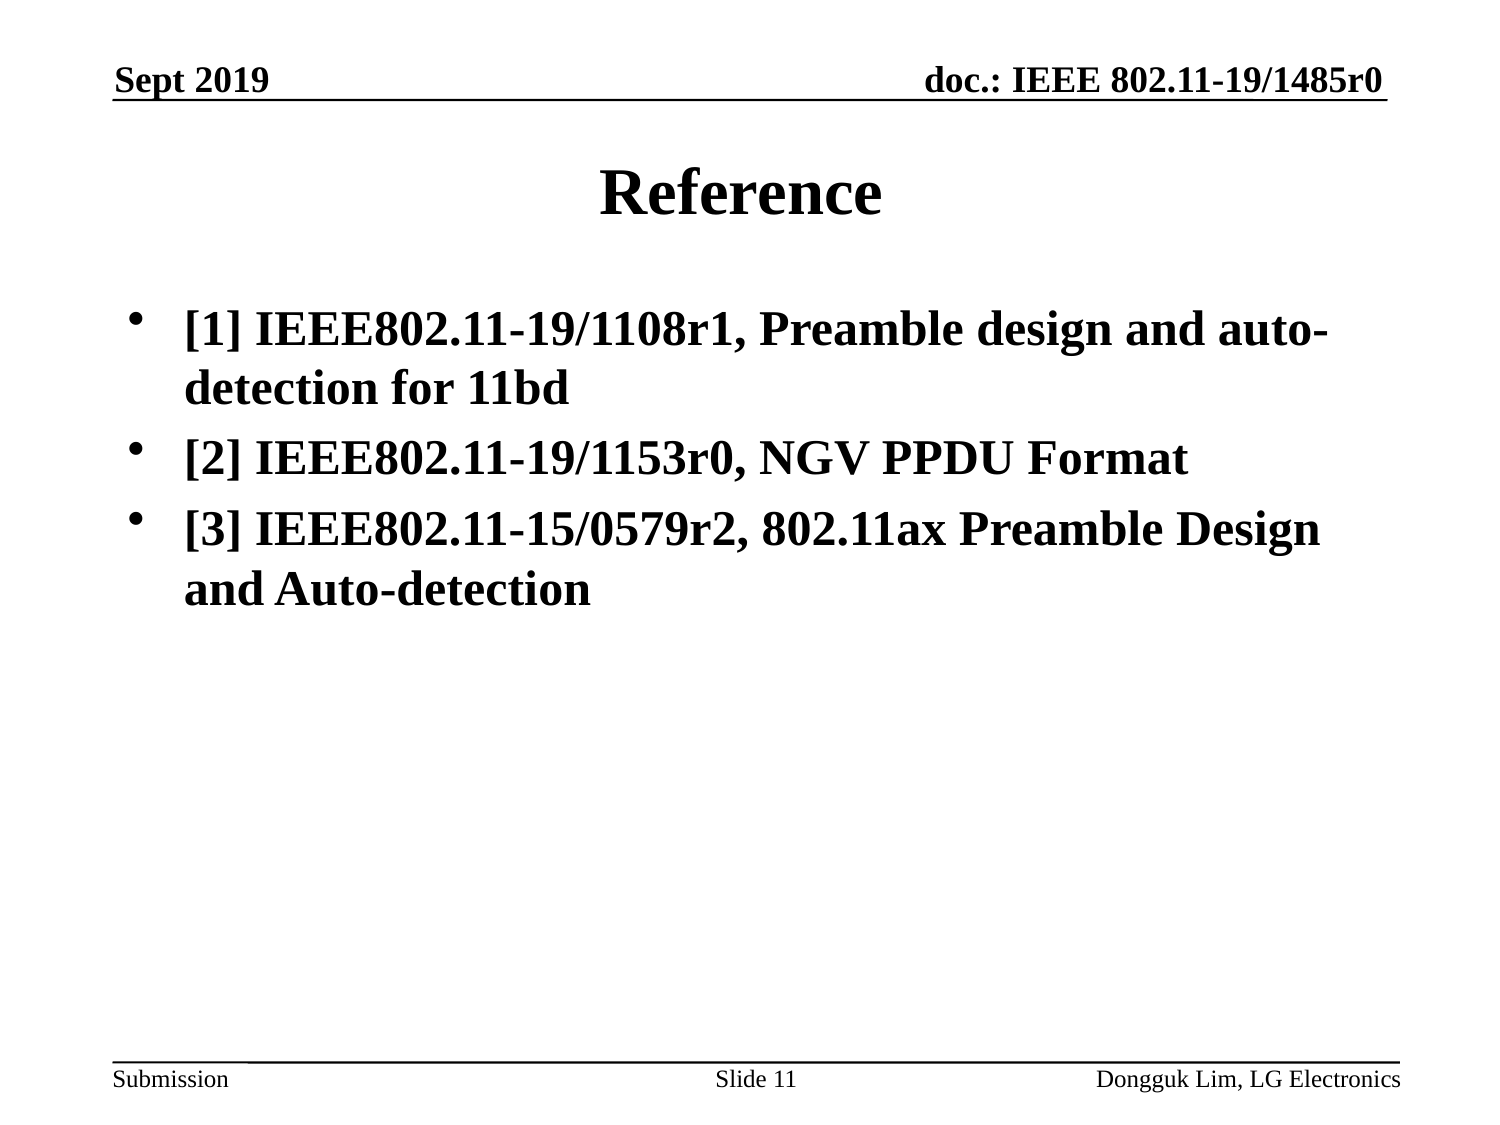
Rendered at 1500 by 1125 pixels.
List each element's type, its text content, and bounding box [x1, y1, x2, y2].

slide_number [114, 54, 272, 101]
footer Dongguk Lim, LG Electronics [1092, 1061, 1402, 1093]
title Reference [112, 112, 1388, 263]
list [1] IEEE802.11-19/1108r1, Preamble design and auto-detection for 11bd [2] IEEE802.11-19/1153r0, NGV PPDU Format [3] IEEE802.11-15/0579r2, 802.11ax Preamble Design and Auto-detection [112, 287, 1388, 1000]
slide_number Slide 11 [712, 1061, 800, 1093]
